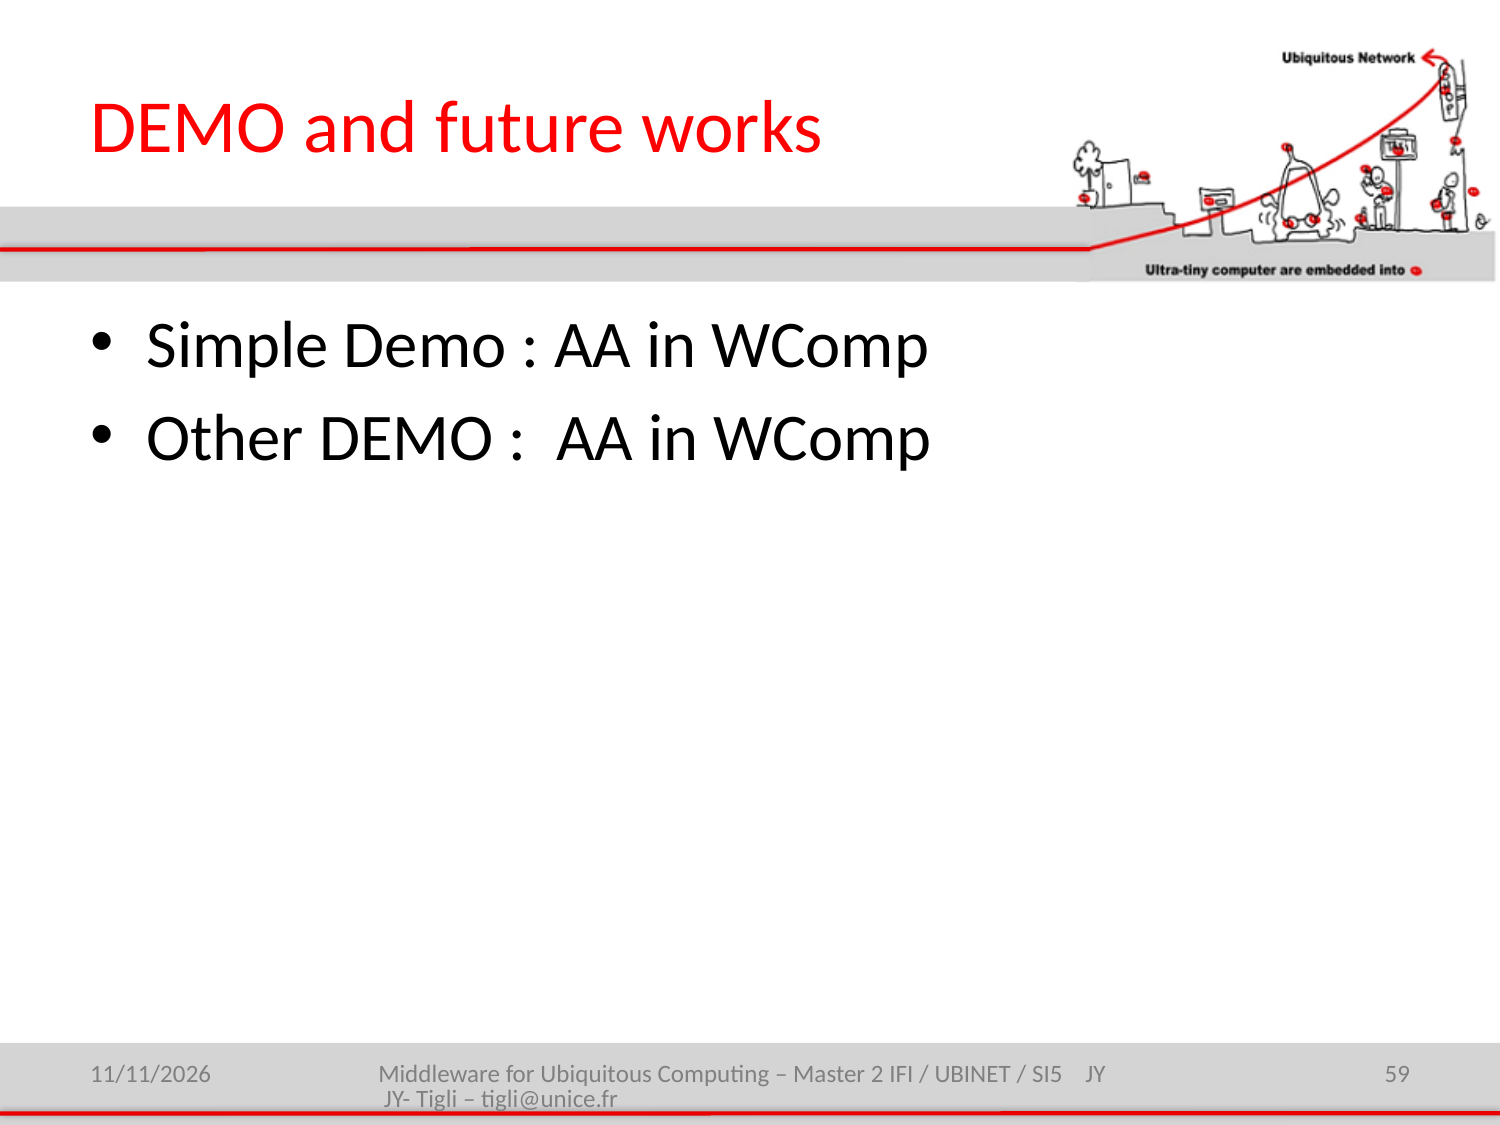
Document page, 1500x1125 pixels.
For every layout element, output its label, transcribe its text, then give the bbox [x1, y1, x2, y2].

footer Middleware for Ubiquitous Computing – Master 2 IFI / UBINET / SI5 JY JY- Tigli – tigli@unice.fr [363, 1042, 1126, 1103]
list Simple Demo : AA in WComp Other DEMO : AA in WComp [75, 292, 1425, 1032]
picture [1071, 0, 1500, 291]
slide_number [75, 1042, 247, 1103]
title DEMO and future works [75, 45, 1079, 200]
slide_number 59 [1253, 1042, 1425, 1103]
